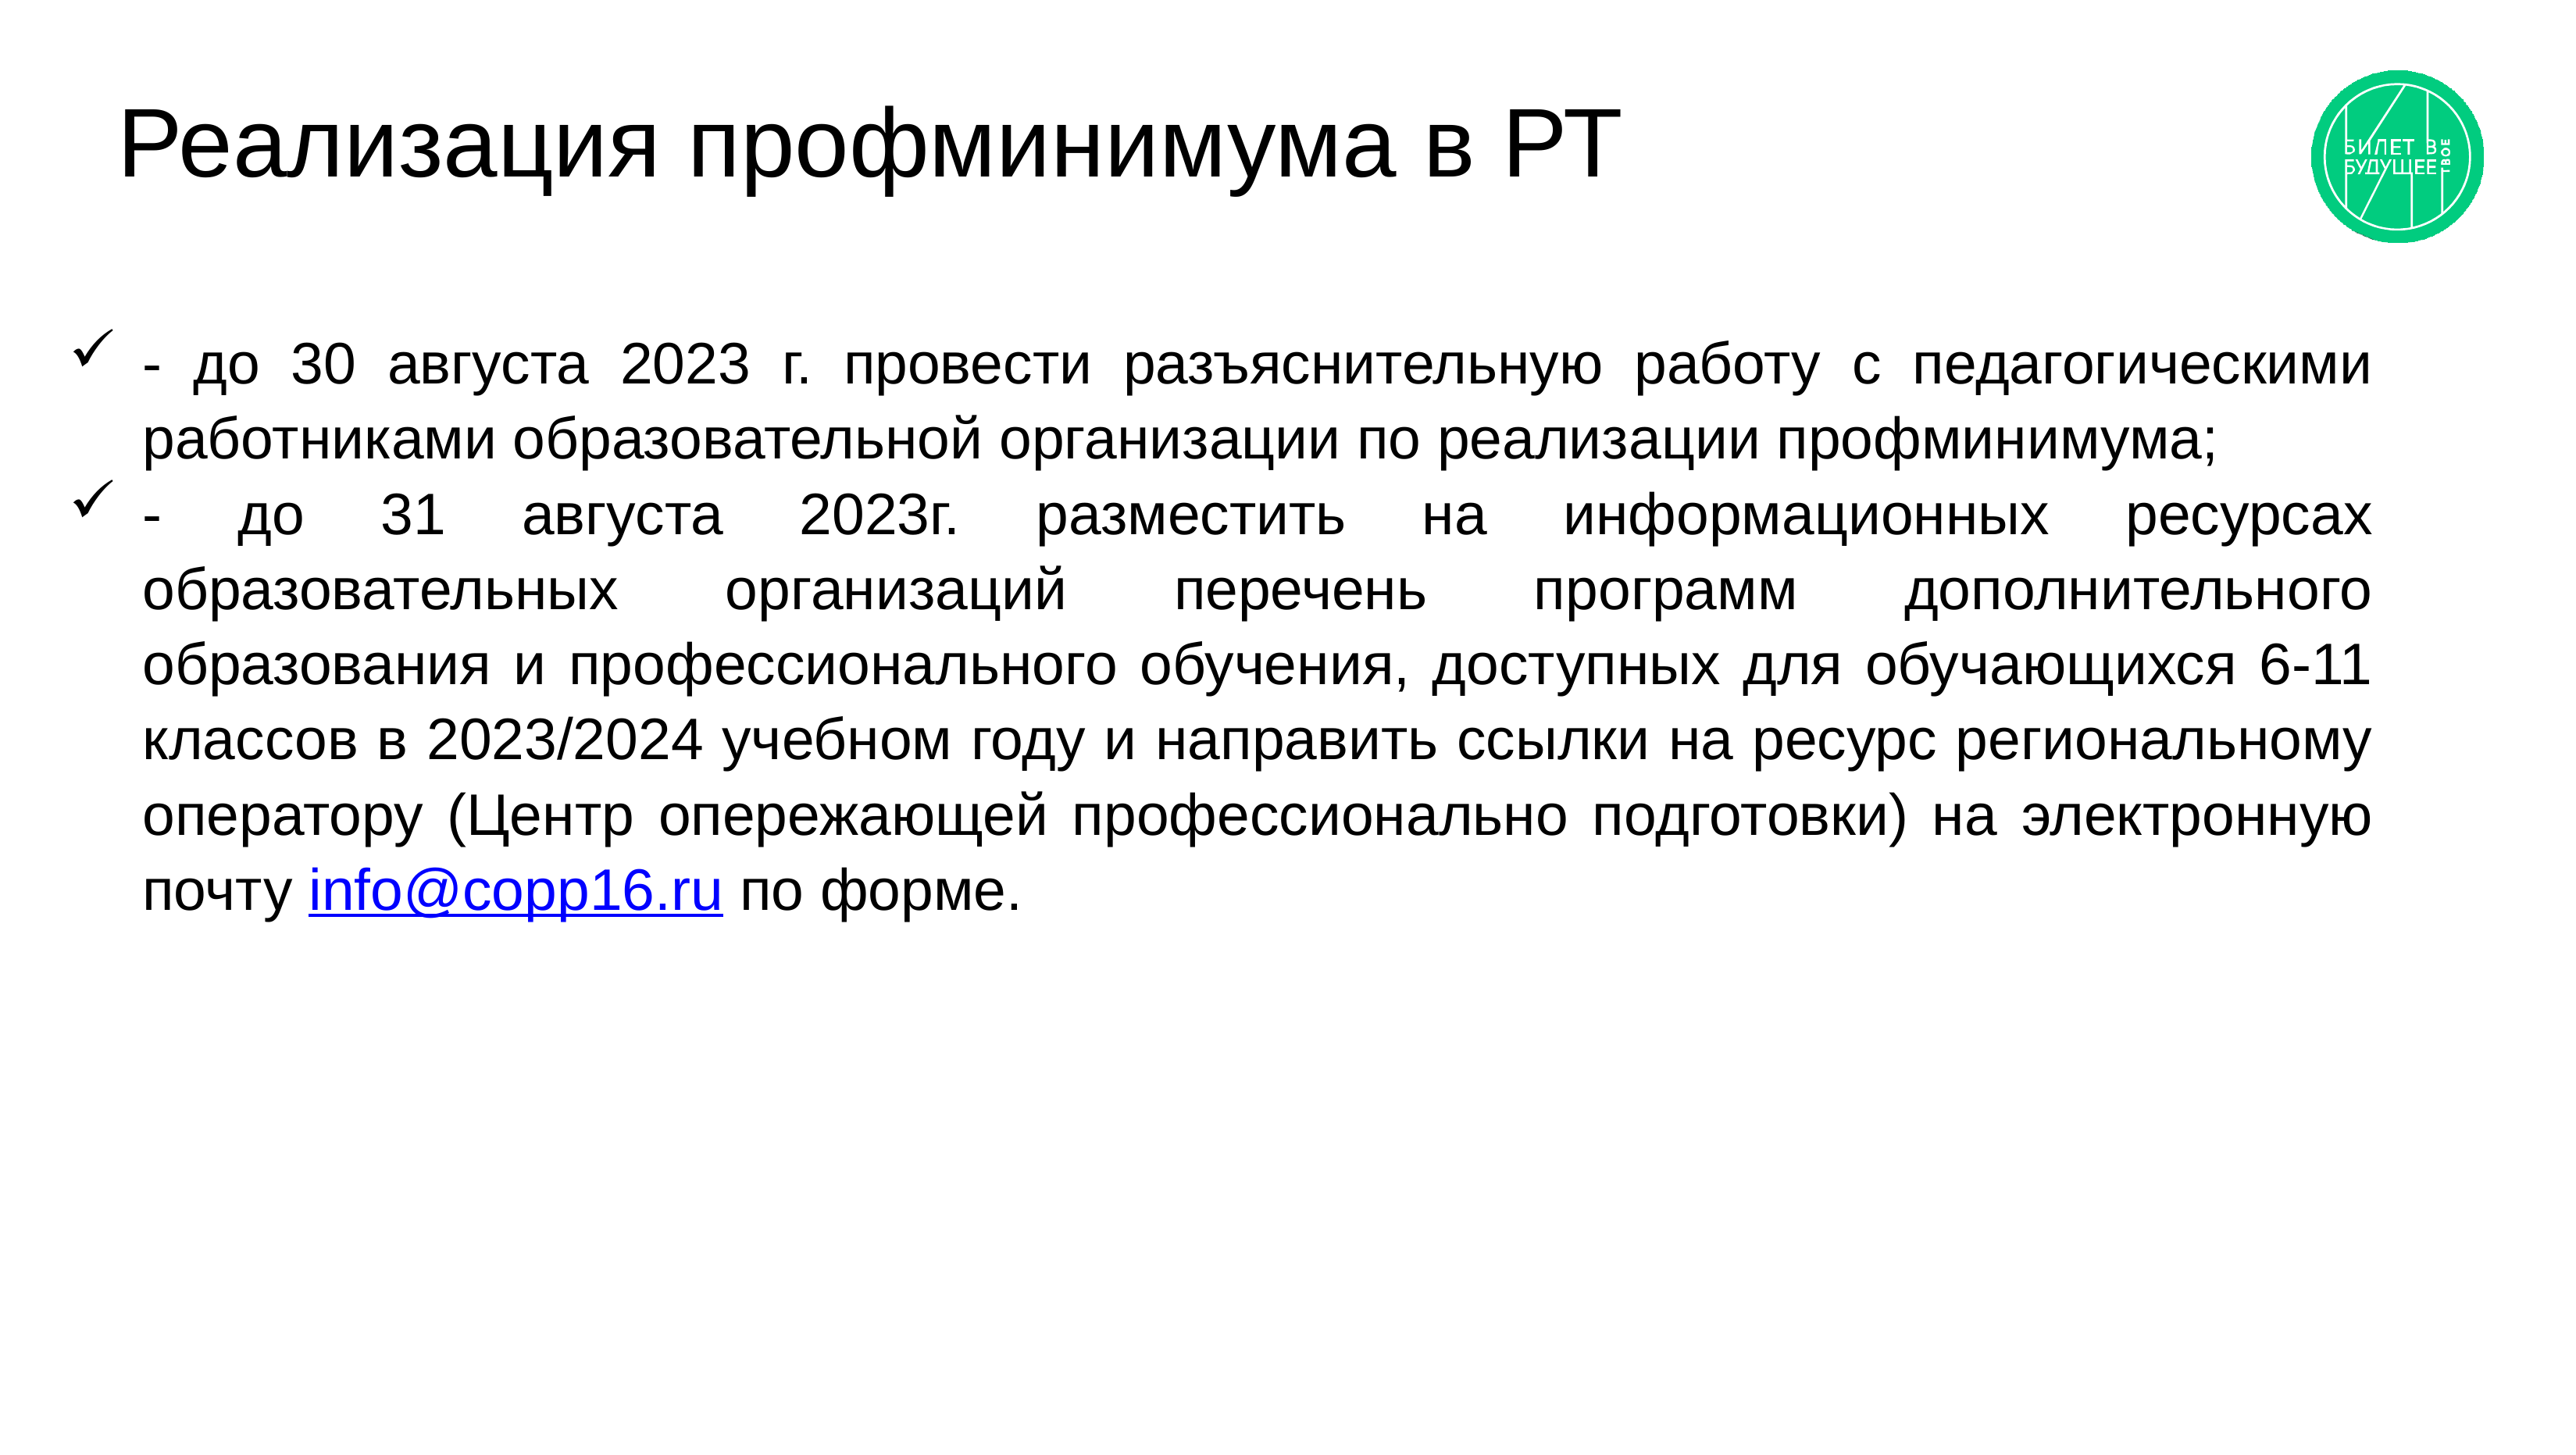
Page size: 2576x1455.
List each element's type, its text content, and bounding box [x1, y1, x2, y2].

text_box - до 30 августа 2023 г. провести разъяснительную работу с педагогическими работниками образовательной организации по реализации профминимума; - до 31 августа 2023г. разместить на информационных ресурсах образовательных организаций перечень программ дополнительного образования и профессионального обучения, доступных для обучающихся 6-11 классов в 2023/2024 учебном году и направить ссылки на ресурс региональному оператору (Центр опережающей профессионально подготовки) на электронную почту info@copp16.ru по форме. [57, 244, 2386, 928]
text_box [2311, 70, 2484, 243]
text_box Реализация профминимума в РТ [105, 73, 1636, 237]
